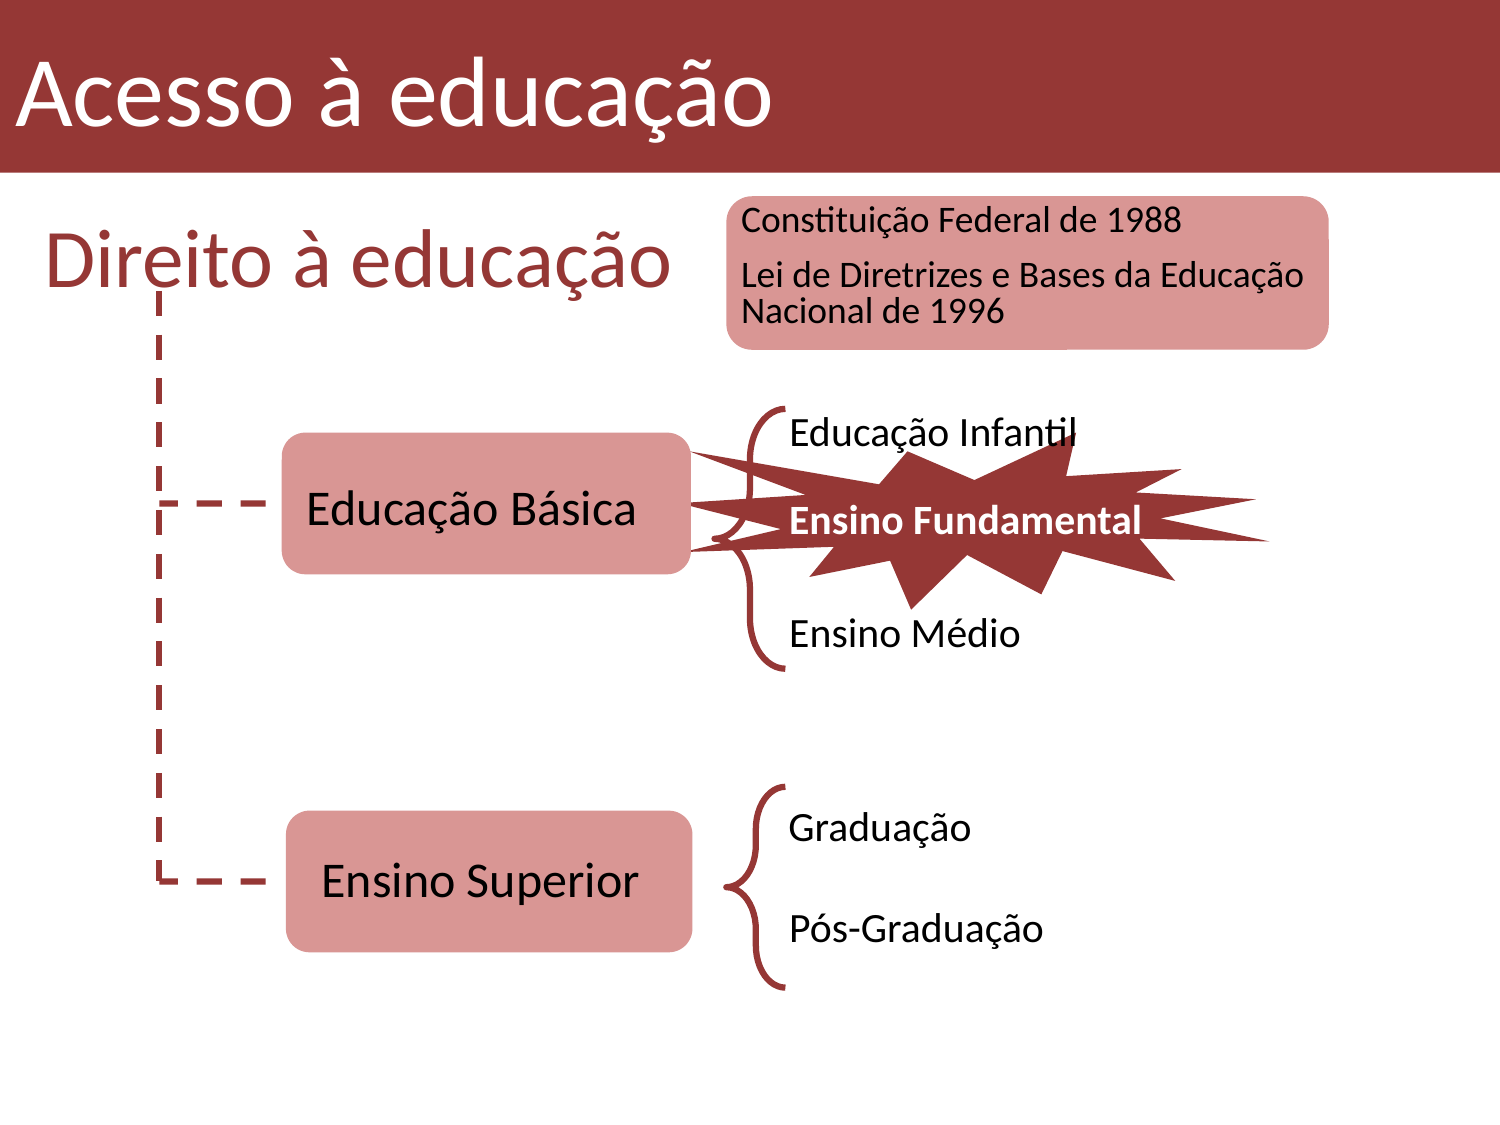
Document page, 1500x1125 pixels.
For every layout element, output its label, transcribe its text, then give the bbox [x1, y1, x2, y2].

text_box Educação Infantil [774, 397, 1129, 462]
text_box [726, 786, 786, 988]
text_box Ensino Fundamental [774, 485, 1294, 550]
text_box [714, 411, 786, 669]
text_box [807, 550, 1178, 597]
text_box [786, 462, 1184, 485]
text_box Acesso à educação [0, 0, 1500, 173]
text_box Constituição Federal de 1988 Lei de Diretrizes e Bases da Educação Nacional de 1996 [726, 196, 1400, 338]
text_box Ensino Médio [774, 597, 1225, 663]
text_box [696, 450, 749, 476]
text_box Pós-Graduação [786, 893, 1225, 958]
text_box [696, 496, 749, 521]
text_box [727, 338, 1328, 352]
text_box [281, 432, 692, 575]
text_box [285, 810, 693, 953]
text_box Direito à educação [29, 196, 703, 311]
text_box [696, 540, 738, 554]
text_box Graduação [786, 792, 1224, 857]
